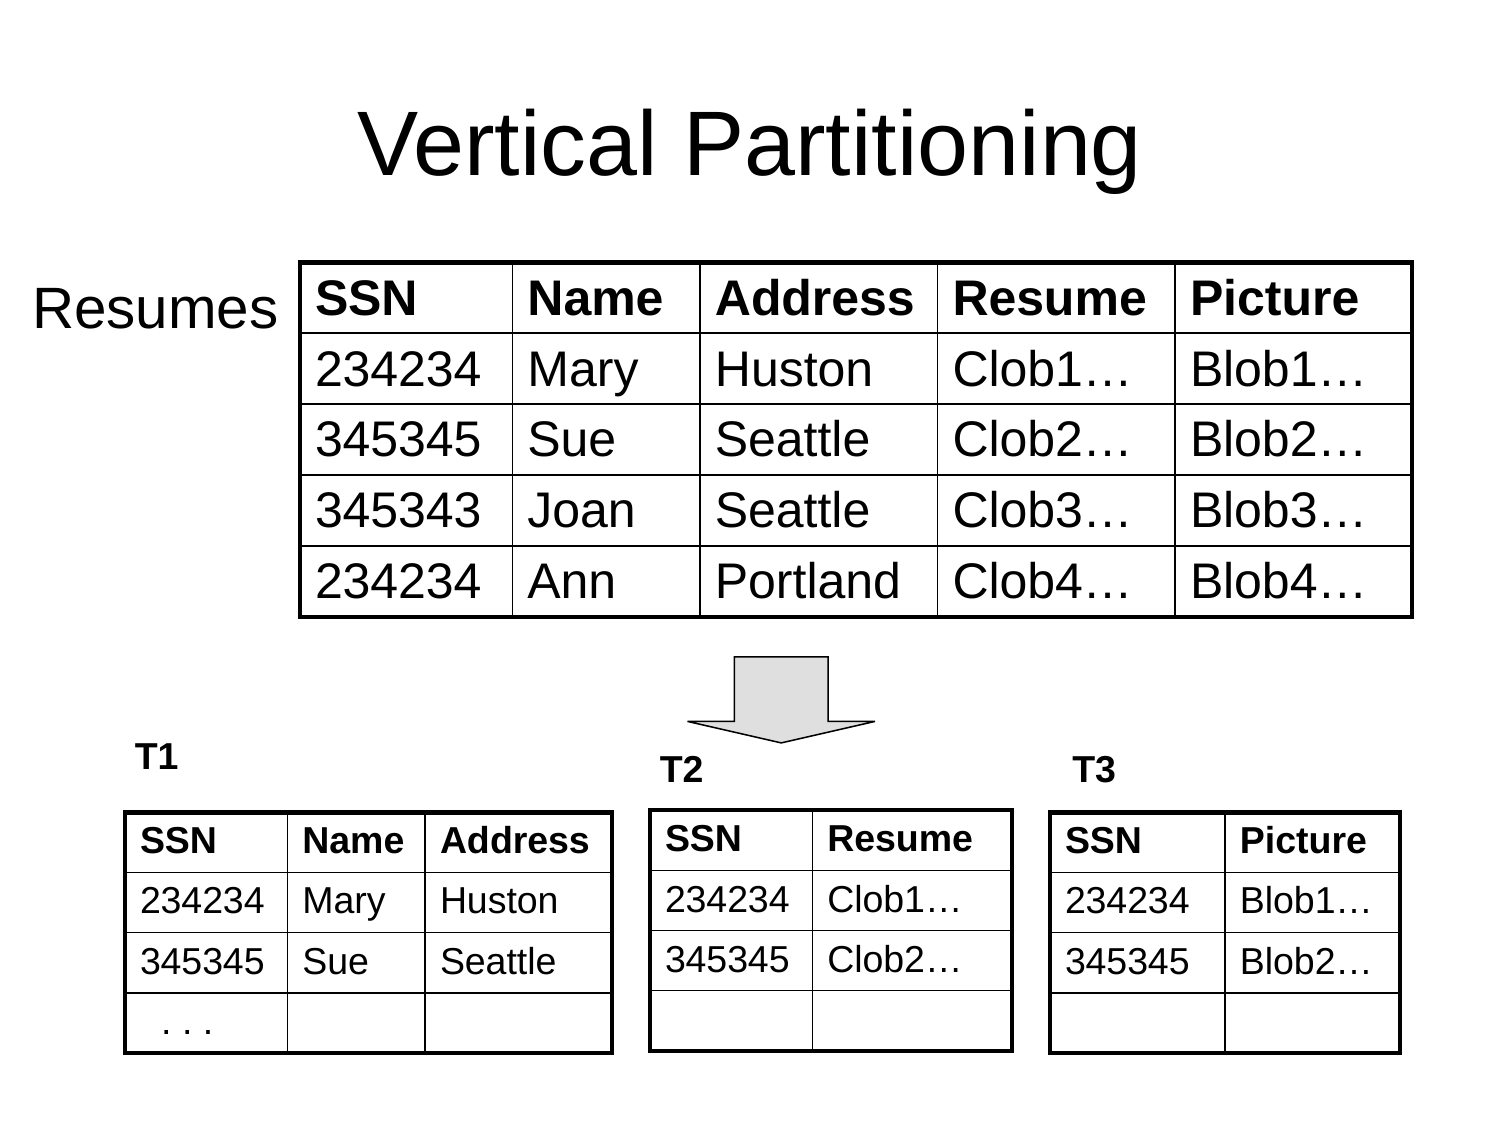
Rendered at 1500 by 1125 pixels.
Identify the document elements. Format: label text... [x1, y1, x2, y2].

table_cell Sue [288, 933, 424, 992]
table_cell Blob4… [1176, 547, 1410, 615]
text_box [687, 656, 876, 743]
table_header Picture [1226, 815, 1398, 872]
table_cell Seattle [701, 476, 937, 545]
table_cell [652, 991, 812, 1049]
table_cell Huston [701, 334, 937, 403]
table_cell Clob3… [938, 476, 1174, 545]
table_cell 345345 [127, 933, 287, 992]
table_cell Portland [701, 547, 937, 615]
table_header Picture [1176, 265, 1410, 332]
table_cell Ann [513, 547, 699, 615]
table_cell [813, 991, 1010, 1049]
table_cell . . . [127, 994, 287, 1051]
table_cell 345345 [302, 405, 512, 474]
text_box T2 [645, 737, 719, 798]
table_header Name [513, 265, 699, 332]
table_cell 345345 [1052, 933, 1224, 992]
table_header SSN [127, 815, 287, 872]
table_cell Clob4… [938, 547, 1174, 615]
text_box T1 [120, 724, 194, 785]
table_cell Blob1… [1176, 334, 1410, 403]
table_cell Mary [513, 334, 699, 403]
text_box T3 [1057, 737, 1131, 798]
table_cell Huston [426, 873, 610, 932]
table_cell Blob2… [1226, 933, 1398, 992]
table_cell Blob3… [1176, 476, 1410, 545]
table_cell Clob1… [938, 334, 1174, 403]
table_cell 234234 [302, 334, 512, 403]
table_cell Joan [513, 476, 699, 545]
table_header Address [701, 265, 937, 332]
table_cell Mary [288, 873, 424, 932]
table_cell Blob2… [1176, 405, 1410, 474]
table_cell Sue [513, 405, 699, 474]
table_header Address [426, 815, 610, 872]
text_box Resumes [17, 262, 294, 348]
table_cell [1052, 994, 1224, 1051]
table_header SSN [302, 265, 512, 332]
table_cell Seattle [701, 405, 937, 474]
table_header Resume [938, 265, 1174, 332]
table_header Name [288, 815, 424, 872]
table_cell Clob1… [813, 871, 1010, 930]
table_cell Blob1… [1226, 873, 1398, 932]
table_cell Clob2… [813, 931, 1010, 990]
table_header SSN [1052, 815, 1224, 872]
table_cell 234234 [302, 547, 512, 615]
table_cell 345345 [652, 931, 812, 990]
table_cell 234234 [127, 873, 287, 932]
table_cell [288, 994, 424, 1051]
table_header SSN [652, 812, 812, 870]
table_cell Clob2… [938, 405, 1174, 474]
table_cell 234234 [1052, 873, 1224, 932]
table_cell [1226, 994, 1398, 1051]
table_cell 234234 [652, 871, 812, 930]
table_header Resume [813, 812, 1010, 870]
table_cell 345343 [302, 476, 512, 545]
table_cell Seattle [426, 933, 610, 992]
title Vertical Partitioning [75, 45, 1425, 233]
table_cell [426, 994, 610, 1051]
